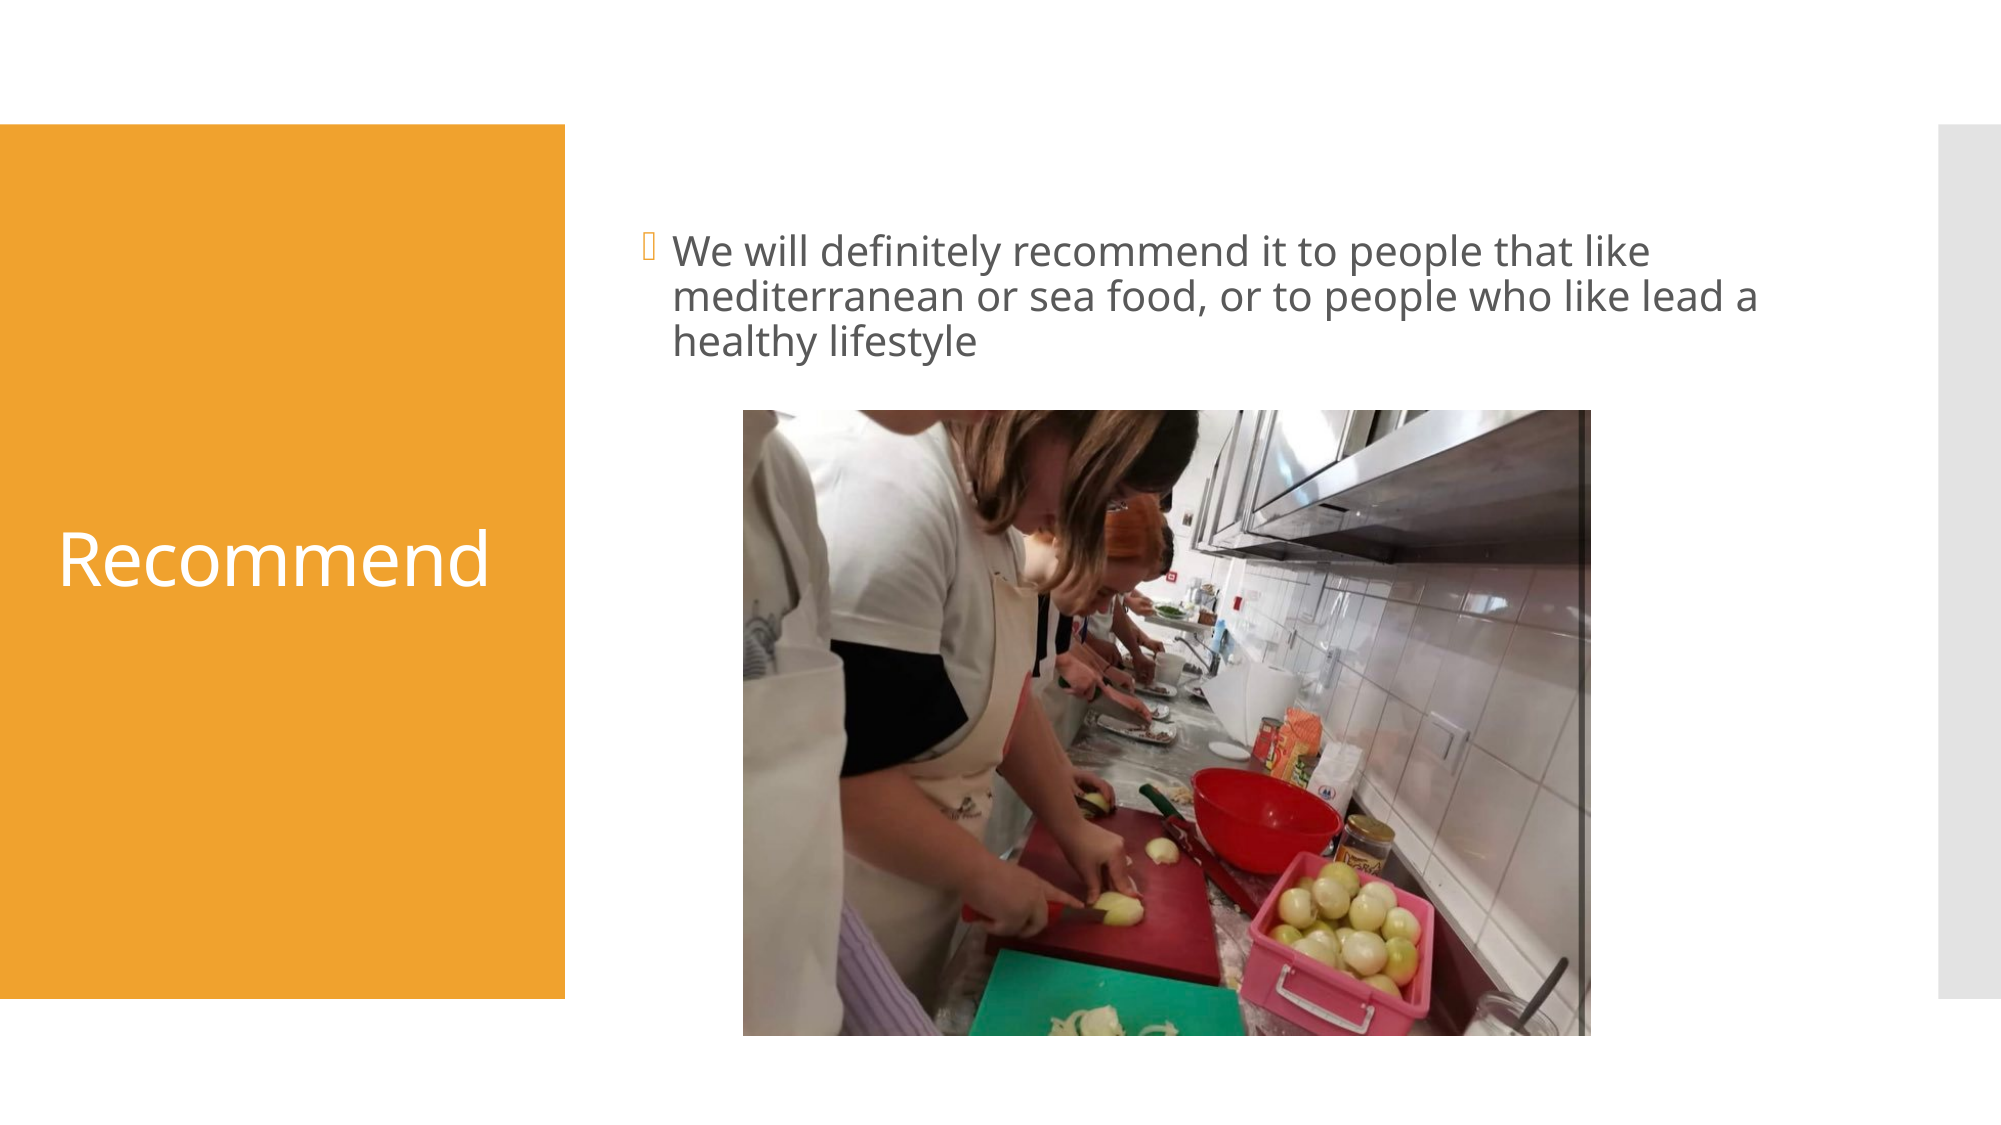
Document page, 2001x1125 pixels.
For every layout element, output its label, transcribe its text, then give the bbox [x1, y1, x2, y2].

title Recommend [41, 184, 525, 940]
picture [743, 409, 1591, 1037]
list We will definitely recommend it to people that like mediterranean or sea food, or to people who like lead a healthy lifestyle [627, 0, 1827, 776]
